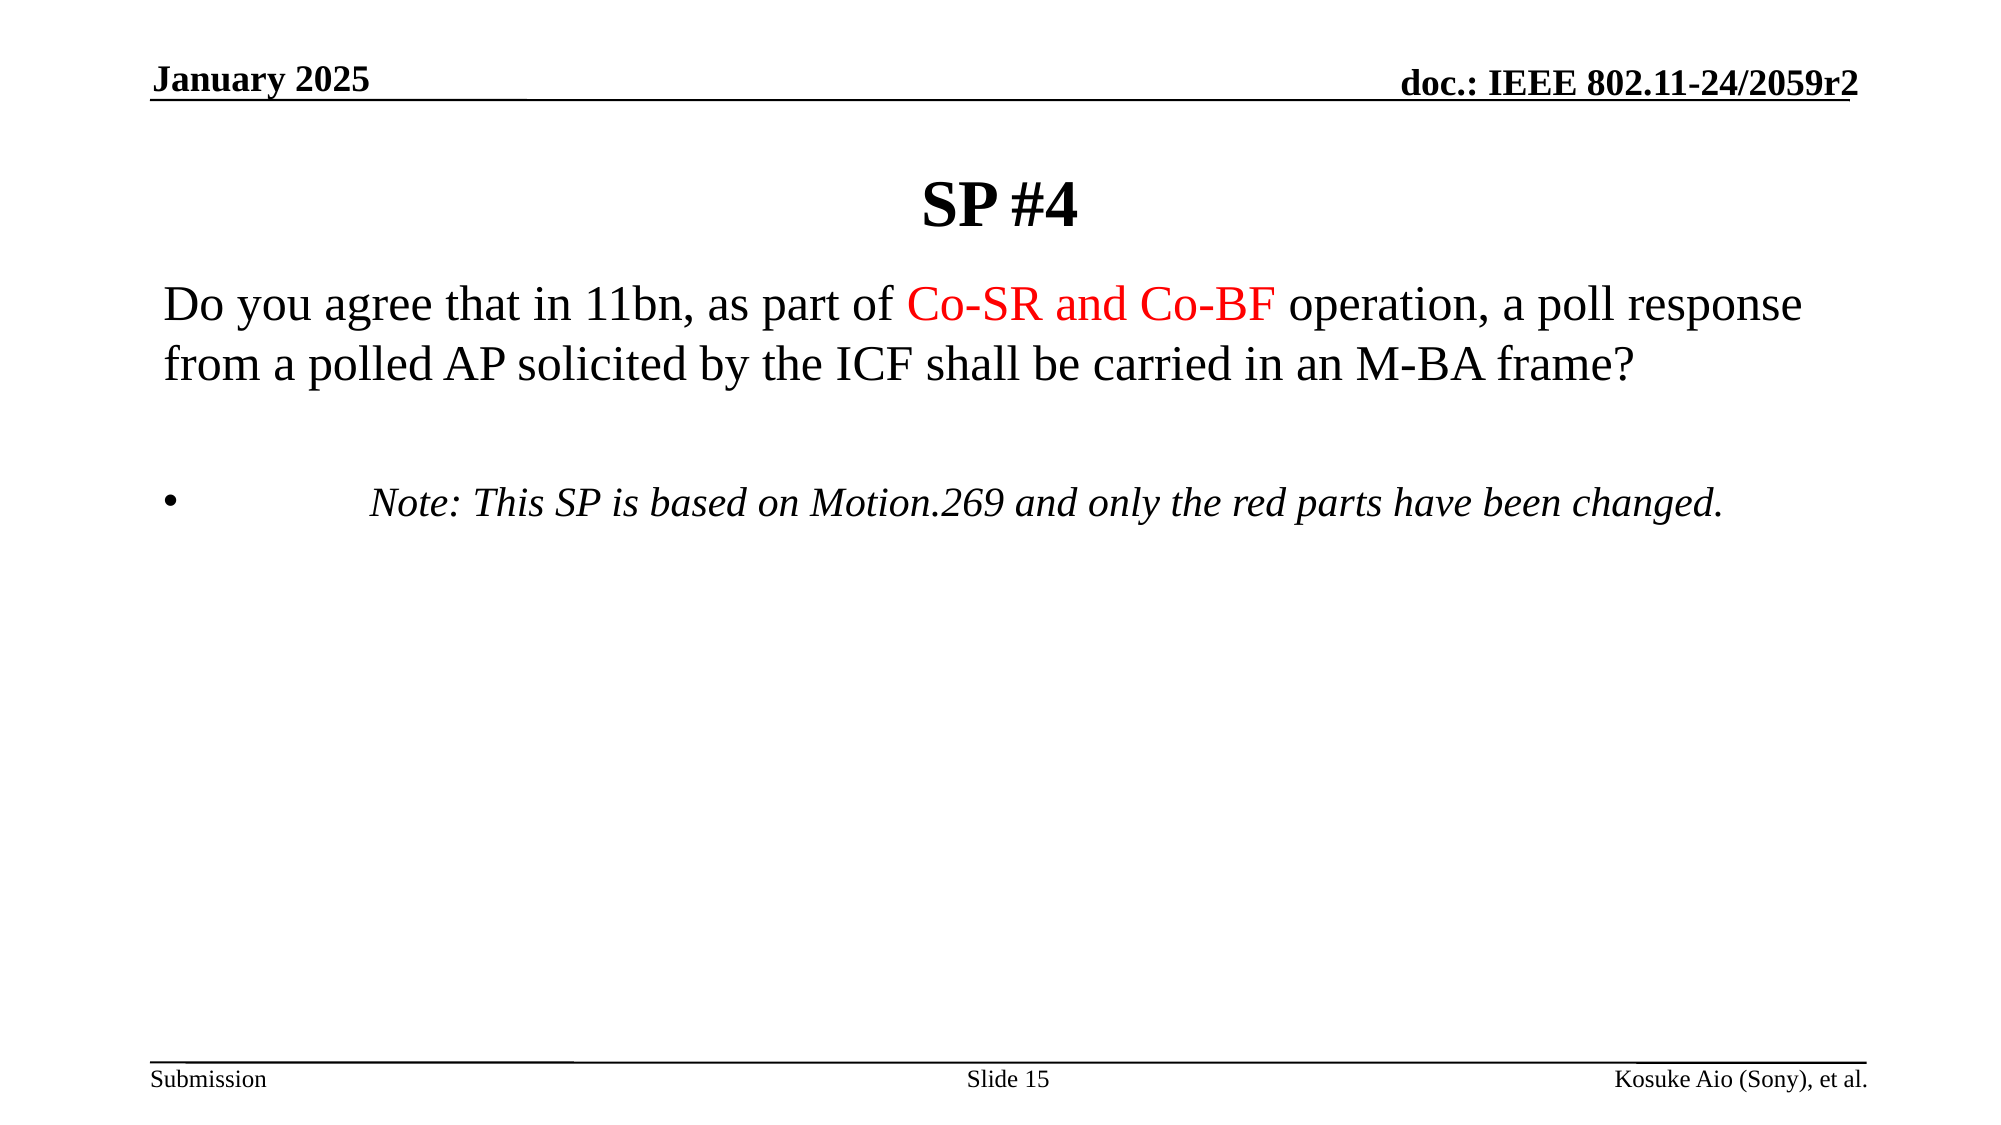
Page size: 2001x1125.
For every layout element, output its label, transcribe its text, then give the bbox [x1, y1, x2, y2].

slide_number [152, 54, 563, 100]
footer Kosuke Aio (Sony), et al. [1171, 1061, 1869, 1093]
slide_number Slide 15 [950, 1061, 1067, 1123]
title SP #4 [149, 112, 1850, 288]
list Do you agree that in 11bn, as part of Co-SR and Co-BF operation, a poll response from a polled AP solicited by the ICF shall be carried in an M-BA frame? Note: This SP is based on Motion.269 and only the red parts have been changed. [147, 262, 1849, 938]
